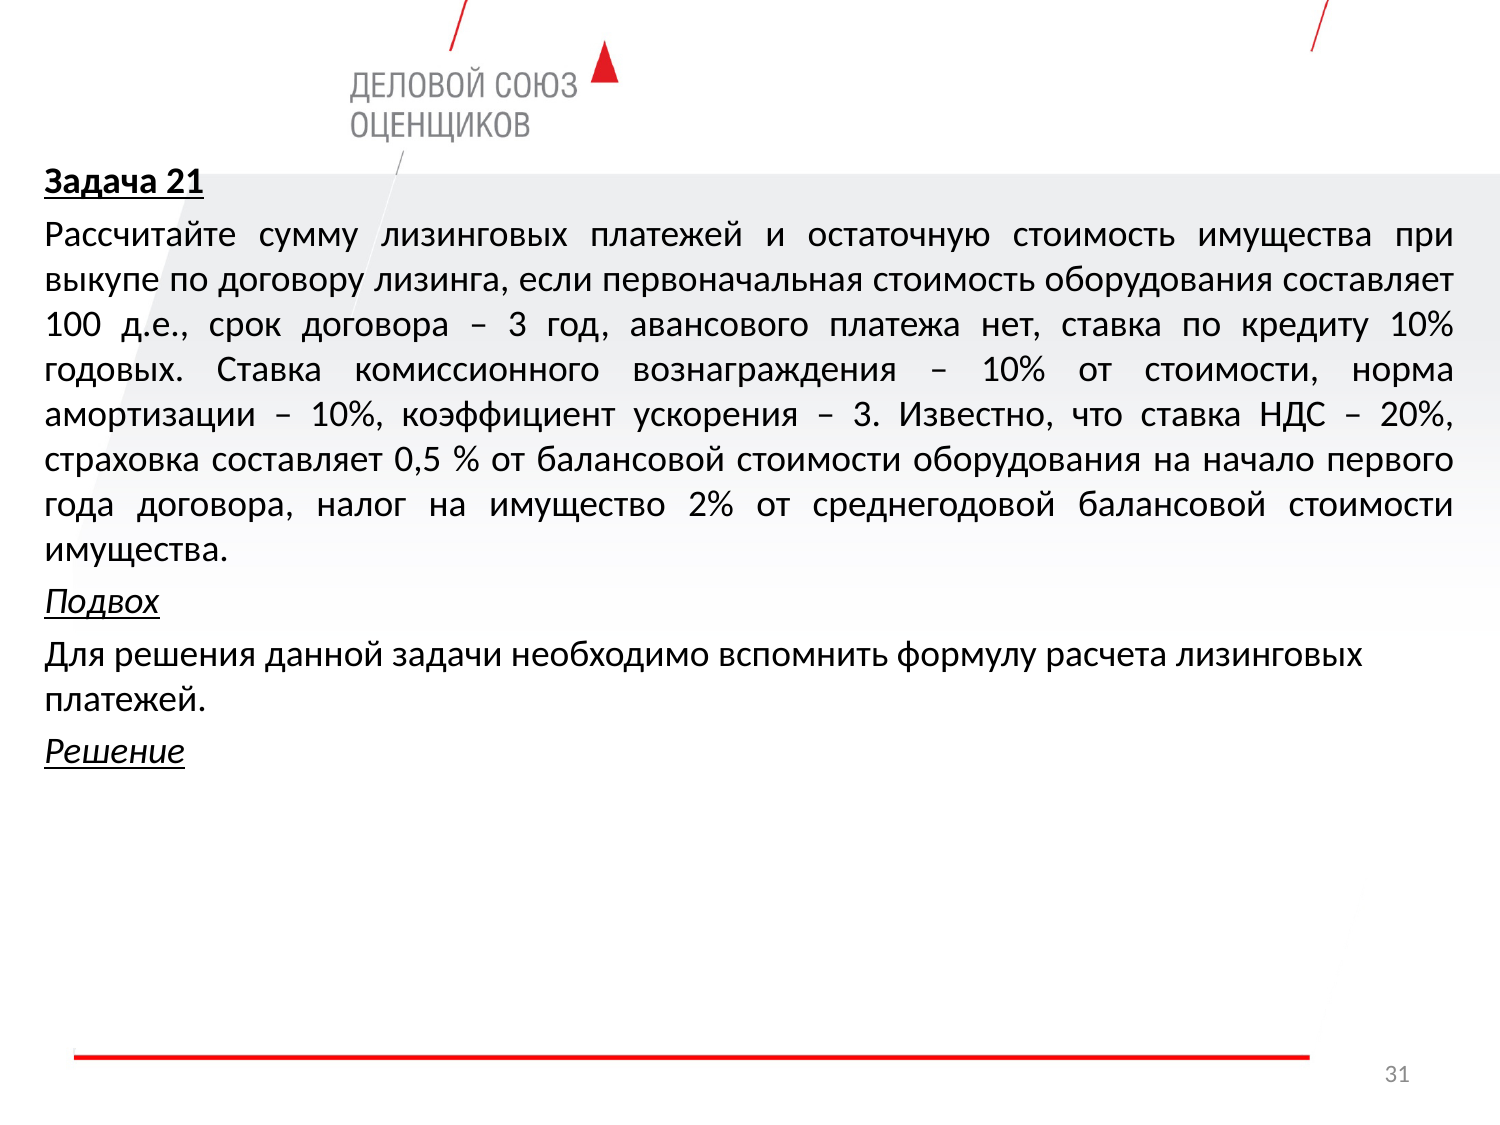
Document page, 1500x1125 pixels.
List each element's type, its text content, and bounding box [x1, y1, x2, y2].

list Задача 21 Рассчитайте сумму лизинговых платежей и остаточную стоимость имущества при выкупе по договору лизинга, если первоначальная стоимость оборудования составляет 100 д.е., срок договора – 3 год, авансового платежа нет, ставка по кредиту 10% годовых. Ставка комиссионного вознаграждения – 10% от стоимости, норма амортизации – 10%, коэффициент ускорения – 3. Известно, что ставка НДС – 20%, страховка составляет 0,5 % от балансовой стоимости оборудования на начало первого года договора, налог на имущество 2% от среднегодовой балансовой стоимости имущества. Подвох Для решения данной задачи необходимо вспомнить формулу расчета лизинговых платежей. Решение [29, 149, 1471, 1035]
slide_number 31 [1074, 1042, 1425, 1103]
picture [0, 0, 1500, 1125]
